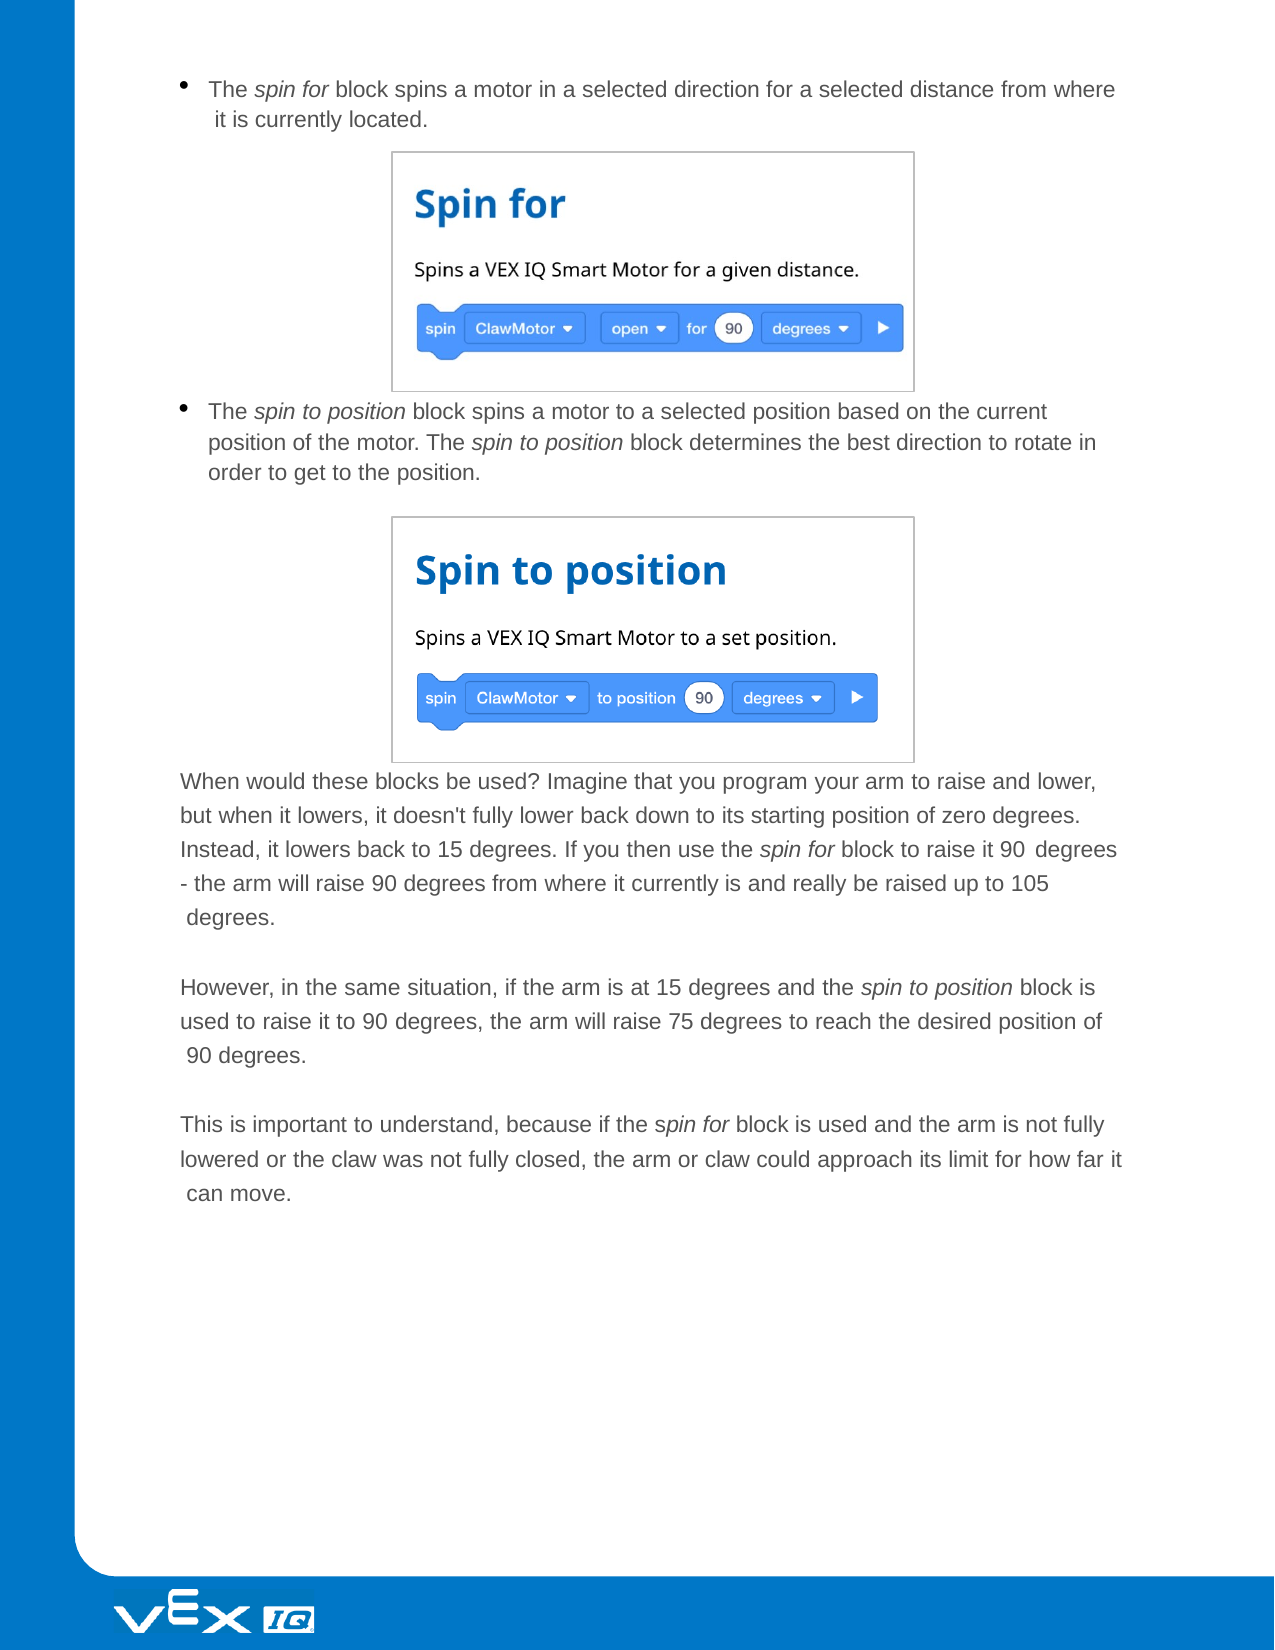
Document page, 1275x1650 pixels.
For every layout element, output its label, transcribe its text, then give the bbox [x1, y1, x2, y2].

text_box When would these blocks be used? Imagine that you program your arm to raise and lower, but when it lowers, it doesn't fully lower back down to its starting position of zero degrees. Instead, it lowers back to 15 degrees. If you then use the spin for block to raise it 90 degrees - the arm will raise 90 degrees from where it currently is and really be raised up to 105 degrees. However, in the same situation, if the arm is at 15 degrees and the spin to position block is used to raise it to 90 degrees, the arm will raise 75 degrees to reach the desired position of 90 degrees. This is important to understand, because if the spin for block is used and the arm is not fully lowered or the claw was not fully closed, the arm or claw could approach its limit for how far it can move. [177, 757, 1126, 1206]
picture [113, 1589, 315, 1633]
text_box The spin for block spins a motor in a selected direction for a selected distance from where it is currently located. [177, 70, 1120, 133]
text_box The spin to position block spins a motor to a selected position based on the current position of the motor. The spin to position block determines the best direction to rotate in order to get to the position. [177, 392, 1106, 485]
text_box [391, 517, 915, 763]
text_box [391, 152, 915, 392]
